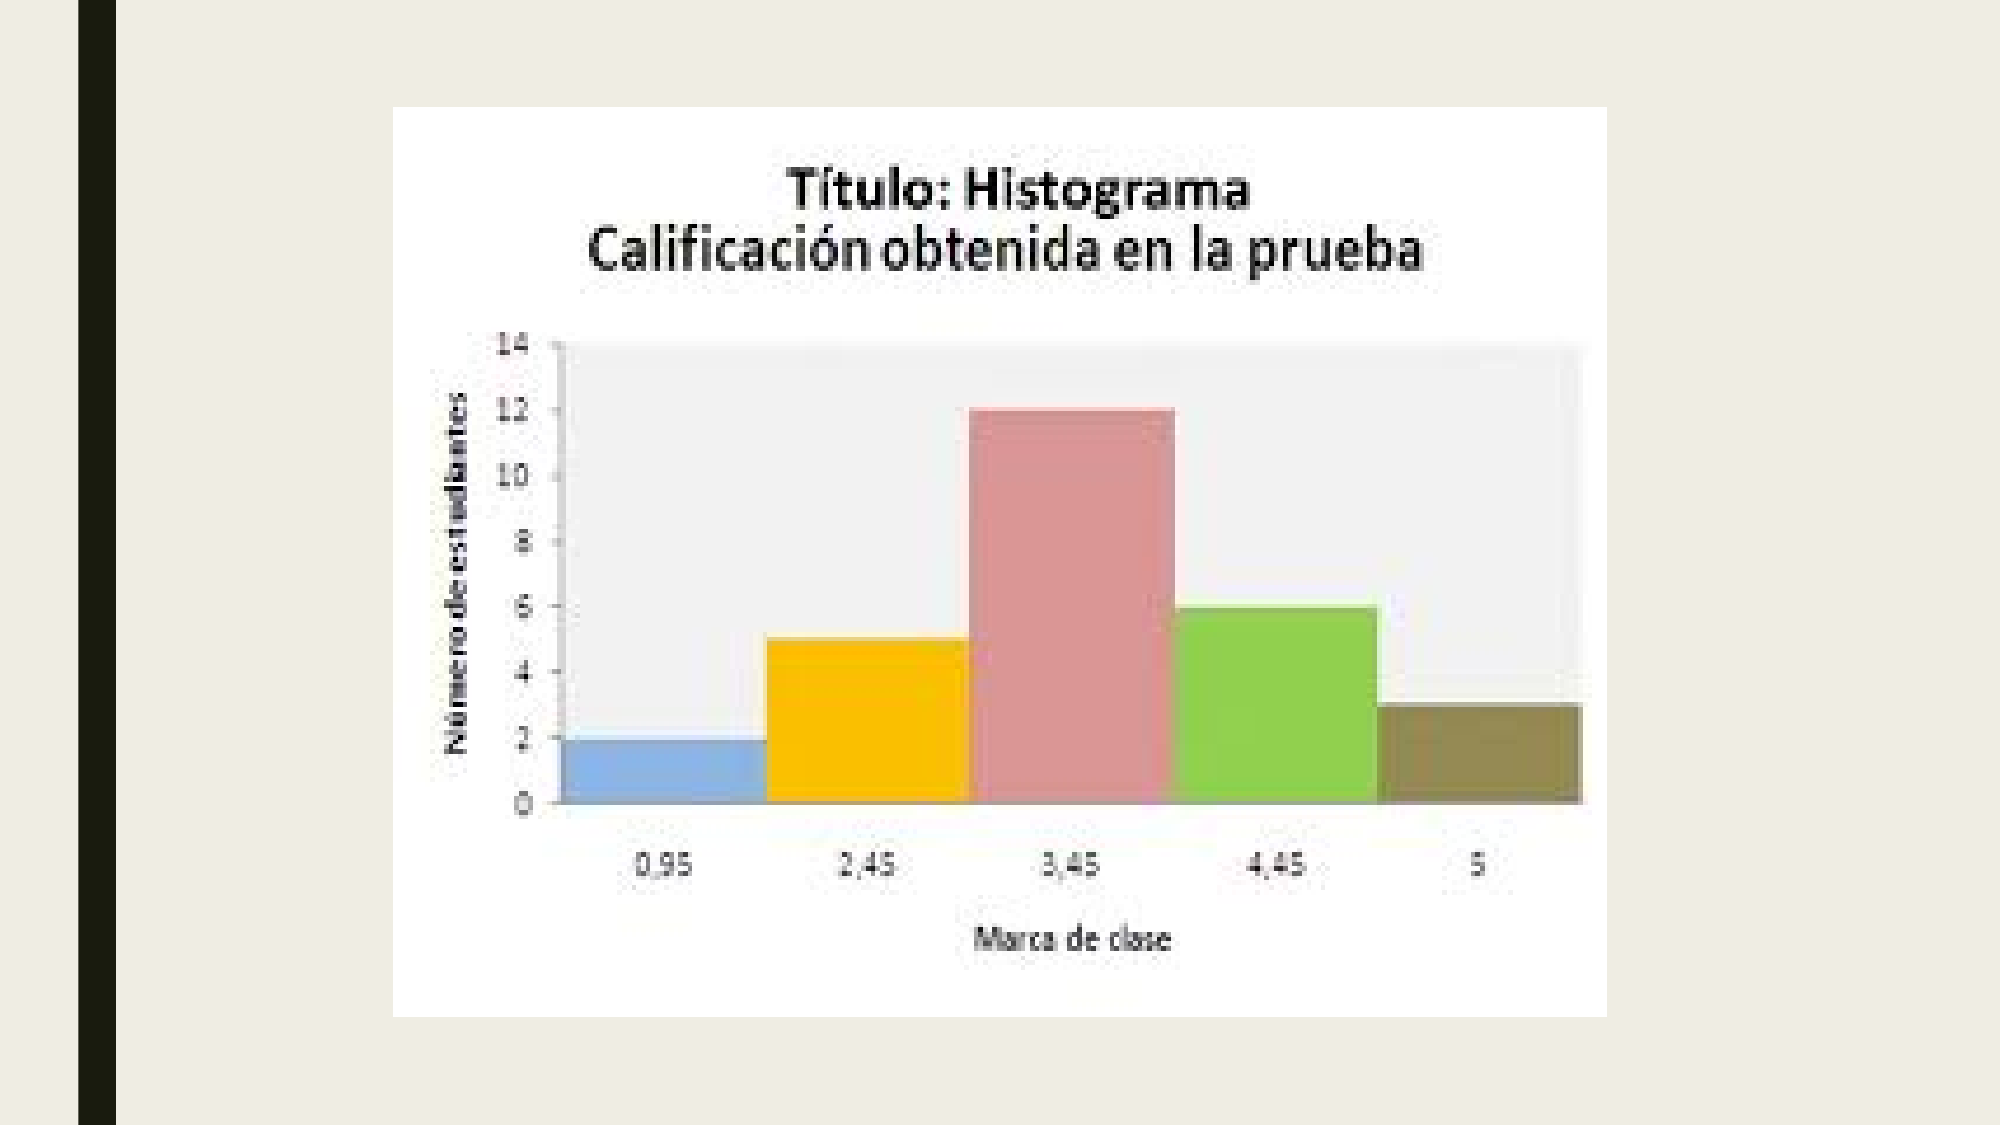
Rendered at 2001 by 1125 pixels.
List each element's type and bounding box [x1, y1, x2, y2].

list [392, 107, 1607, 1018]
